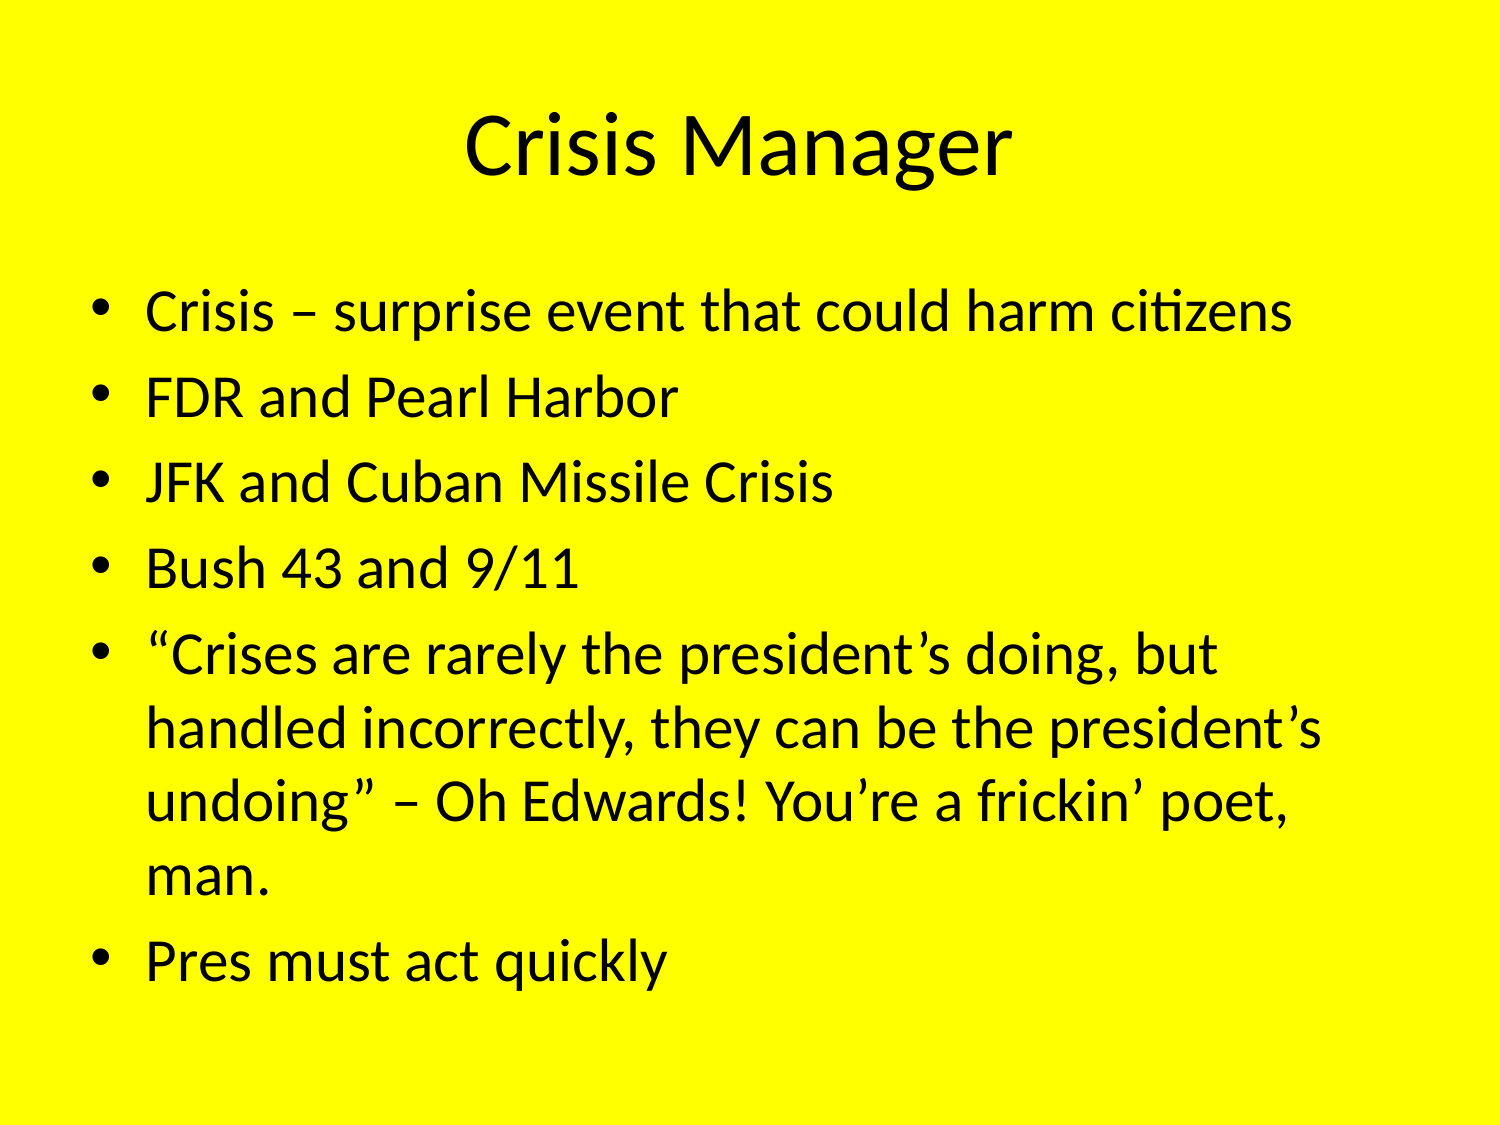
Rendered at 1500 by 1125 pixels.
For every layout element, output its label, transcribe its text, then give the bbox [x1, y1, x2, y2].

list Crisis – surprise event that could harm citizens FDR and Pearl Harbor JFK and Cuban Missile Crisis Bush 43 and 9/11 “Crises are rarely the president’s doing, but handled incorrectly, they can be the president’s undoing” – Oh Edwards! You’re a frickin’ poet, man. Pres must act quickly [75, 262, 1425, 1005]
title Crisis Manager [75, 45, 1425, 233]
